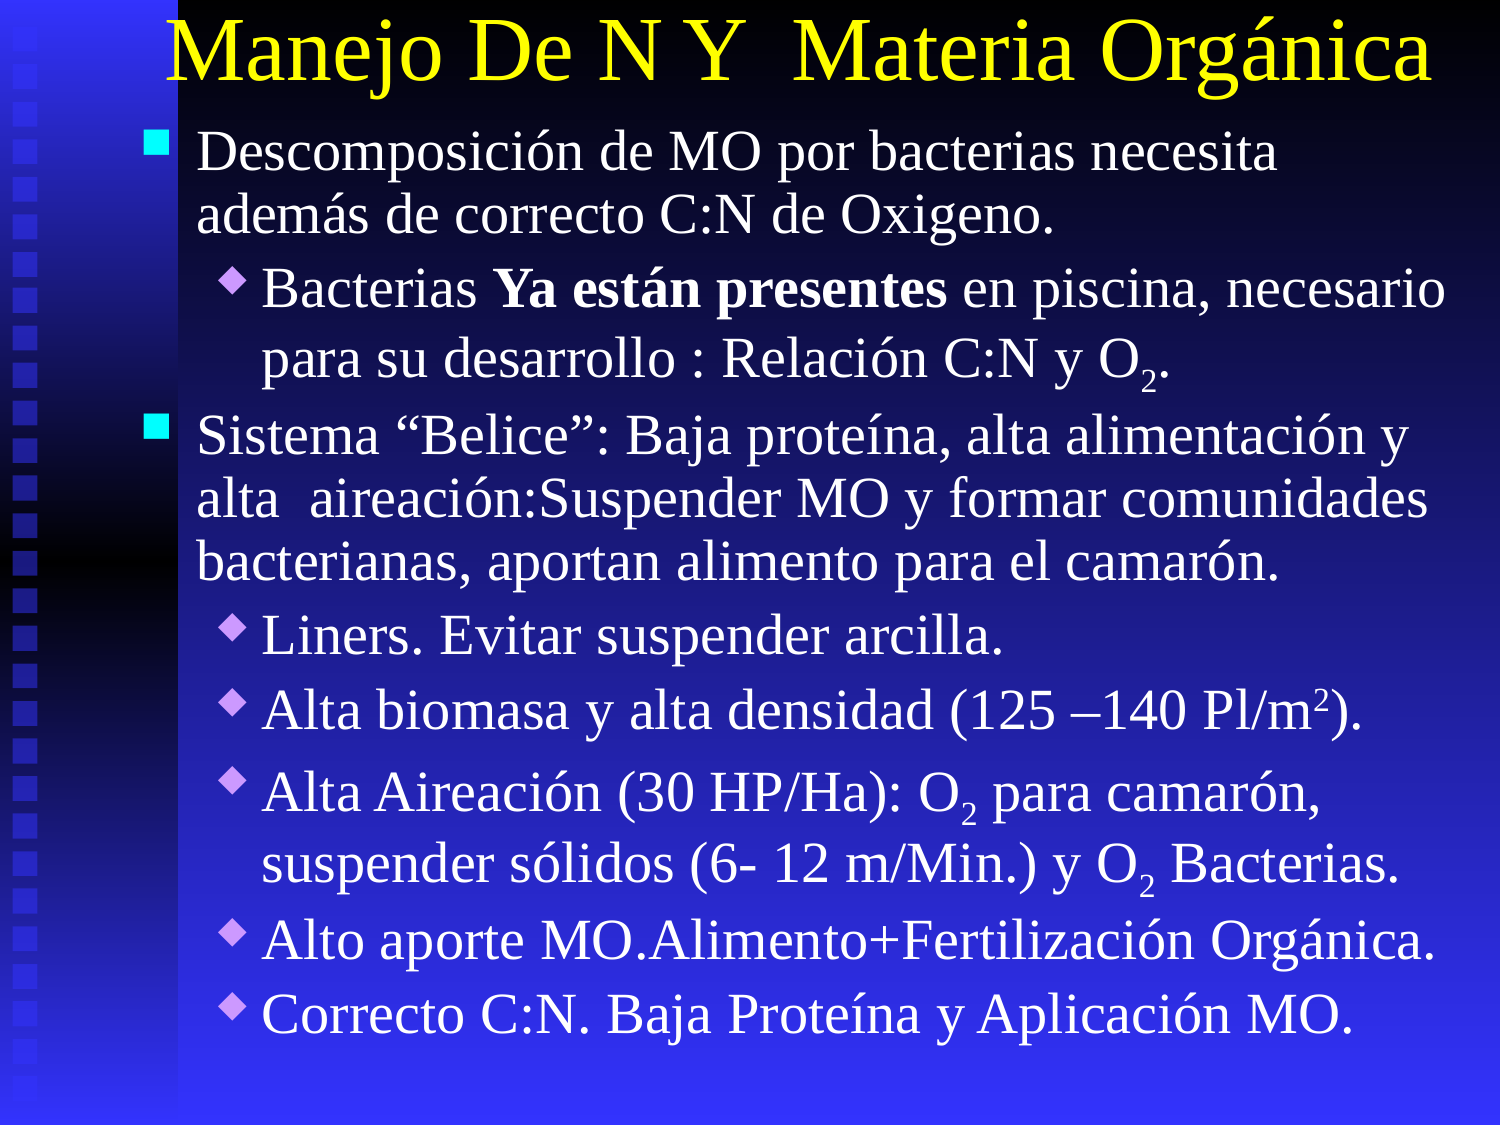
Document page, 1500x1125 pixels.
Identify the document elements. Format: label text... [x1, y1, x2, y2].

list Descomposición de MO por bacterias necesita además de correcto C:N de Oxigeno. Bacterias Ya están presentes en piscina, necesario para su desarrollo : Relación C:N y O2. Sistema “Belice”: Baja proteína, alta alimentación y alta aireación:Suspender MO y formar comunidades bacterianas, aportan alimento para el camarón. Liners. Evitar suspender arcilla. Alta biomasa y alta densidad (125 –140 Pl/m2). Alta Aireación (30 HP/Ha): O2 para camarón, suspender sólidos (6- 12 m/Min.) y O2 Bacterias. Alto aporte MO.Alimento+Fertilización Orgánica. Correcto C:N. Baja Proteína y Aplicación MO. [124, 112, 1468, 1051]
title Manejo De N Y Materia Orgánica [137, 0, 1463, 112]
